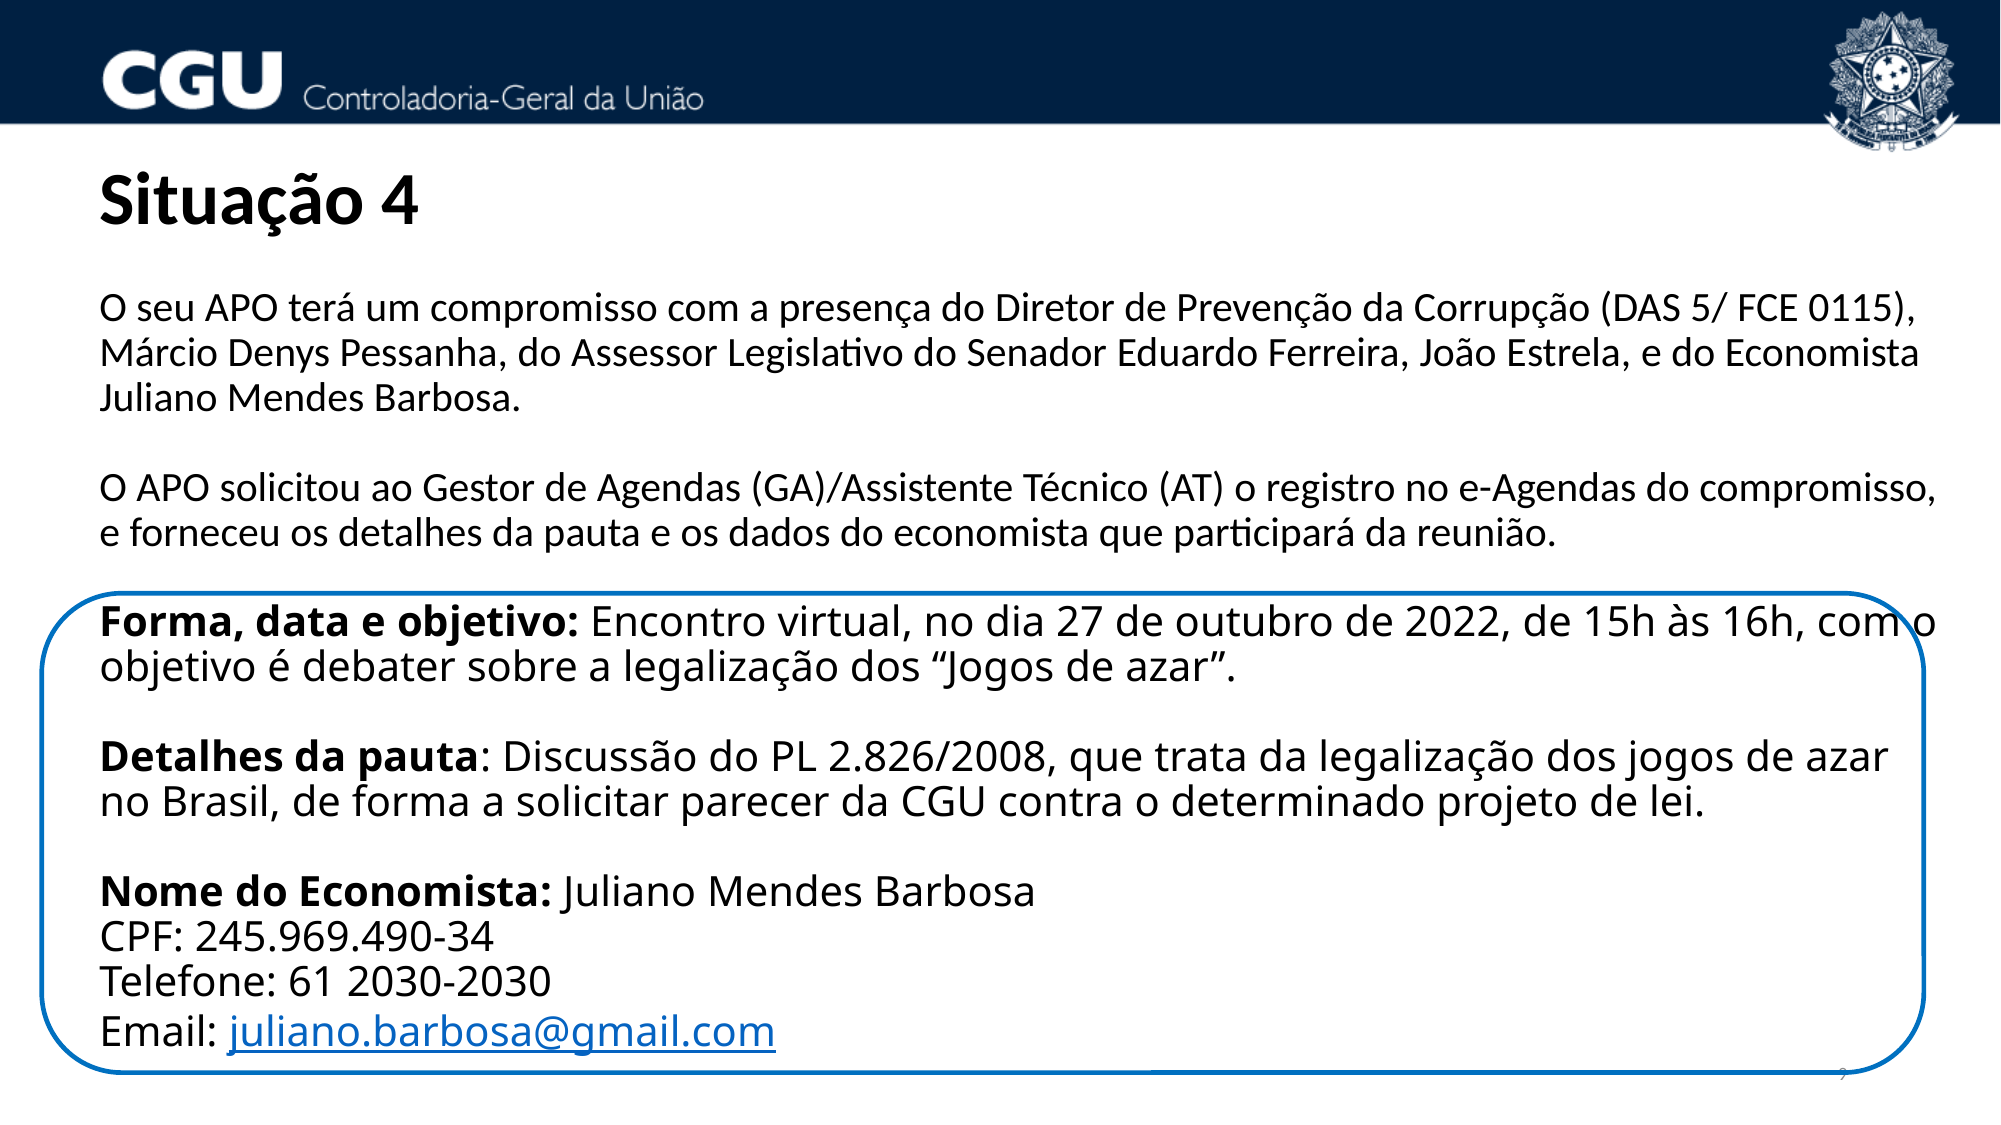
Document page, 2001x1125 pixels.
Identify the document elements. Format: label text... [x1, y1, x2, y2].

text_box Situação 4 O seu APO terá um compromisso com a presença do Diretor de Prevenção da Corrupção (DAS 5/ FCE 0115), Márcio Denys Pessanha, do Assessor Legislativo do Senador Eduardo Ferreira, João Estrela, e do Economista Juliano Mendes Barbosa. O APO solicitou ao Gestor de Agendas (GA)/Assistente Técnico (AT) o registro no e-Agendas do compromisso, e forneceu os detalhes da pauta e os dados do economista que participará da reunião. Forma, data e objetivo: Encontro virtual, no dia 27 de outubro de 2022, de 15h às 16h, com o objetivo é debater sobre a legalização dos “Jogos de azar”. Detalhes da pauta: Discussão do PL 2.826/2008, que trata da legalização dos jogos de azar no Brasil, de forma a solicitar parecer da CGU contra o determinado projeto de lei. Nome do Economista: Juliano Mendes Barbosa CPF: 245.969.490-34 Telefone: 61 2030-2030 Email: juliano.barbosa@gmail.com [84, 135, 1959, 1125]
picture [0, 0, 2001, 1125]
text_box [40, 592, 1925, 1074]
